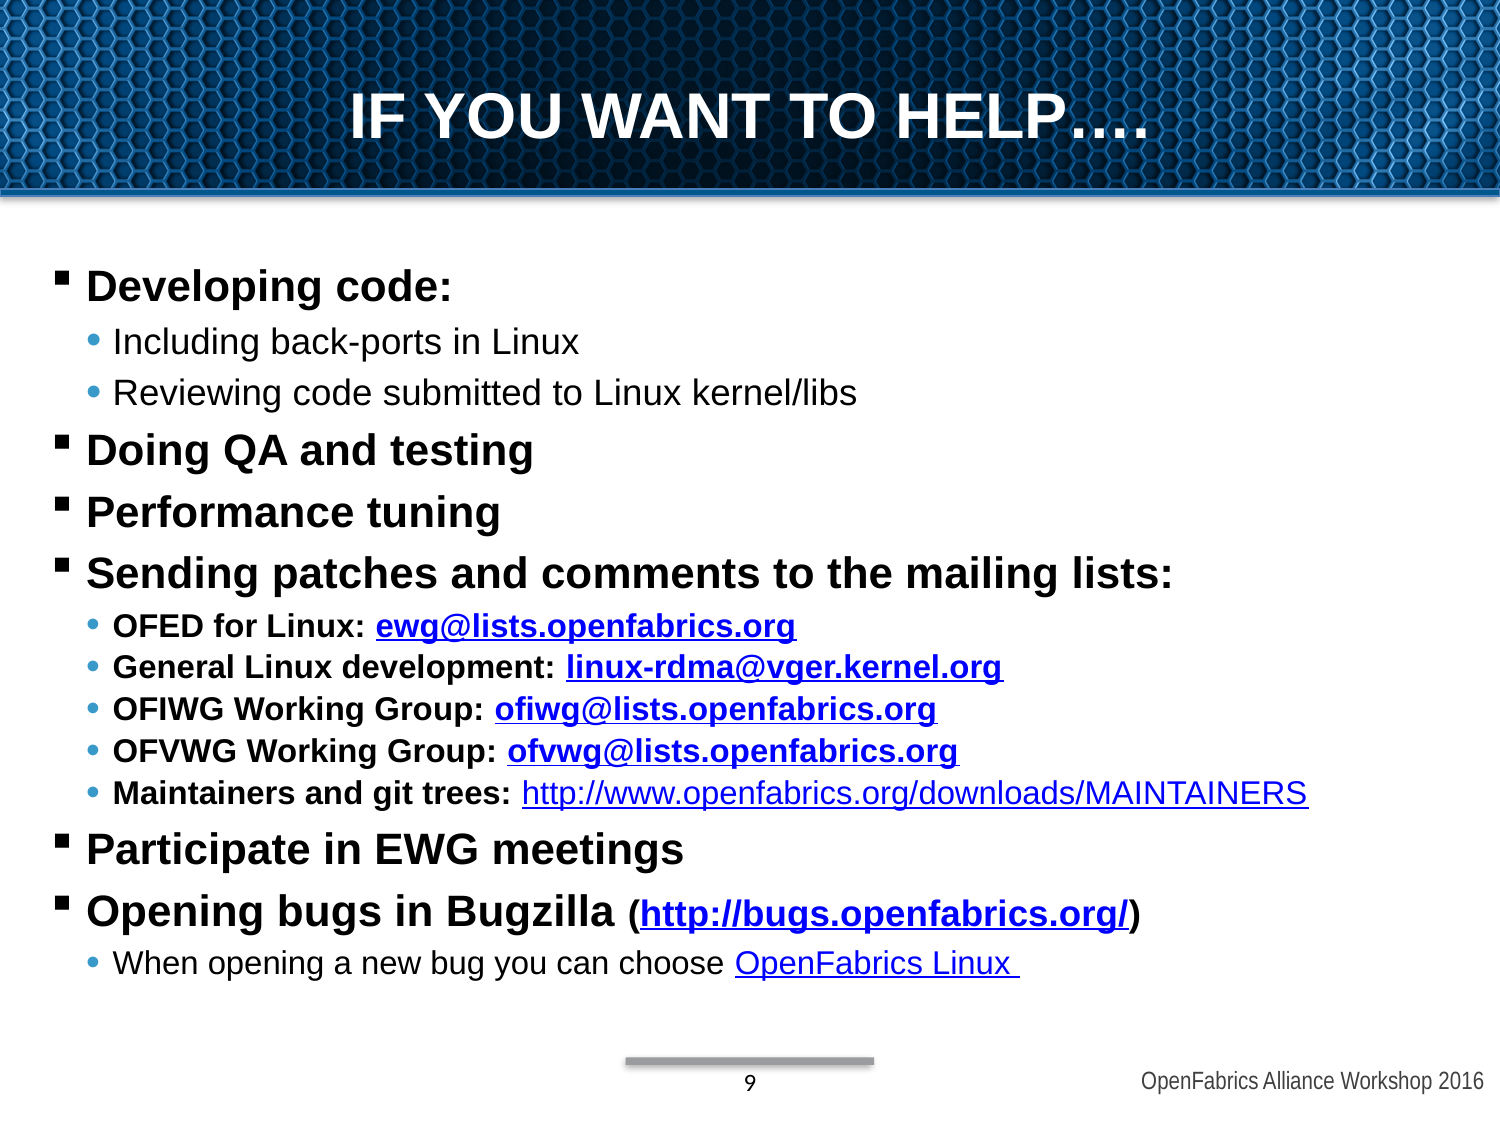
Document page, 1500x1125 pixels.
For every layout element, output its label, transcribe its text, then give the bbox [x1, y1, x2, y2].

title If You Want to Help…. [37, 24, 1463, 200]
picture [0, 197, 1500, 1125]
slide_number 9 [575, 1051, 925, 1112]
text_box Developing code: Including back-ports in Linux Reviewing code submitted to Linux kernel/libs Doing QA and testing Performance tuning Sending patches and comments to the mailing lists: OFED for Linux: ewg@lists.openfabrics.org General Linux development: linux-rdma@vger.kernel.org OFIWG Working Group: ofiwg@lists.openfabrics.org OFVWG Working Group: ofvwg@lists.openfabrics.org Maintainers and git trees: http://www.openfabrics.org/downloads/MAINTAINERS Participate in EWG meetings Opening bugs in Bugzilla (http://bugs.openfabrics.org/) When opening a new bug you can choose OpenFabrics Linux [36, 249, 1474, 993]
picture [0, 0, 1500, 188]
